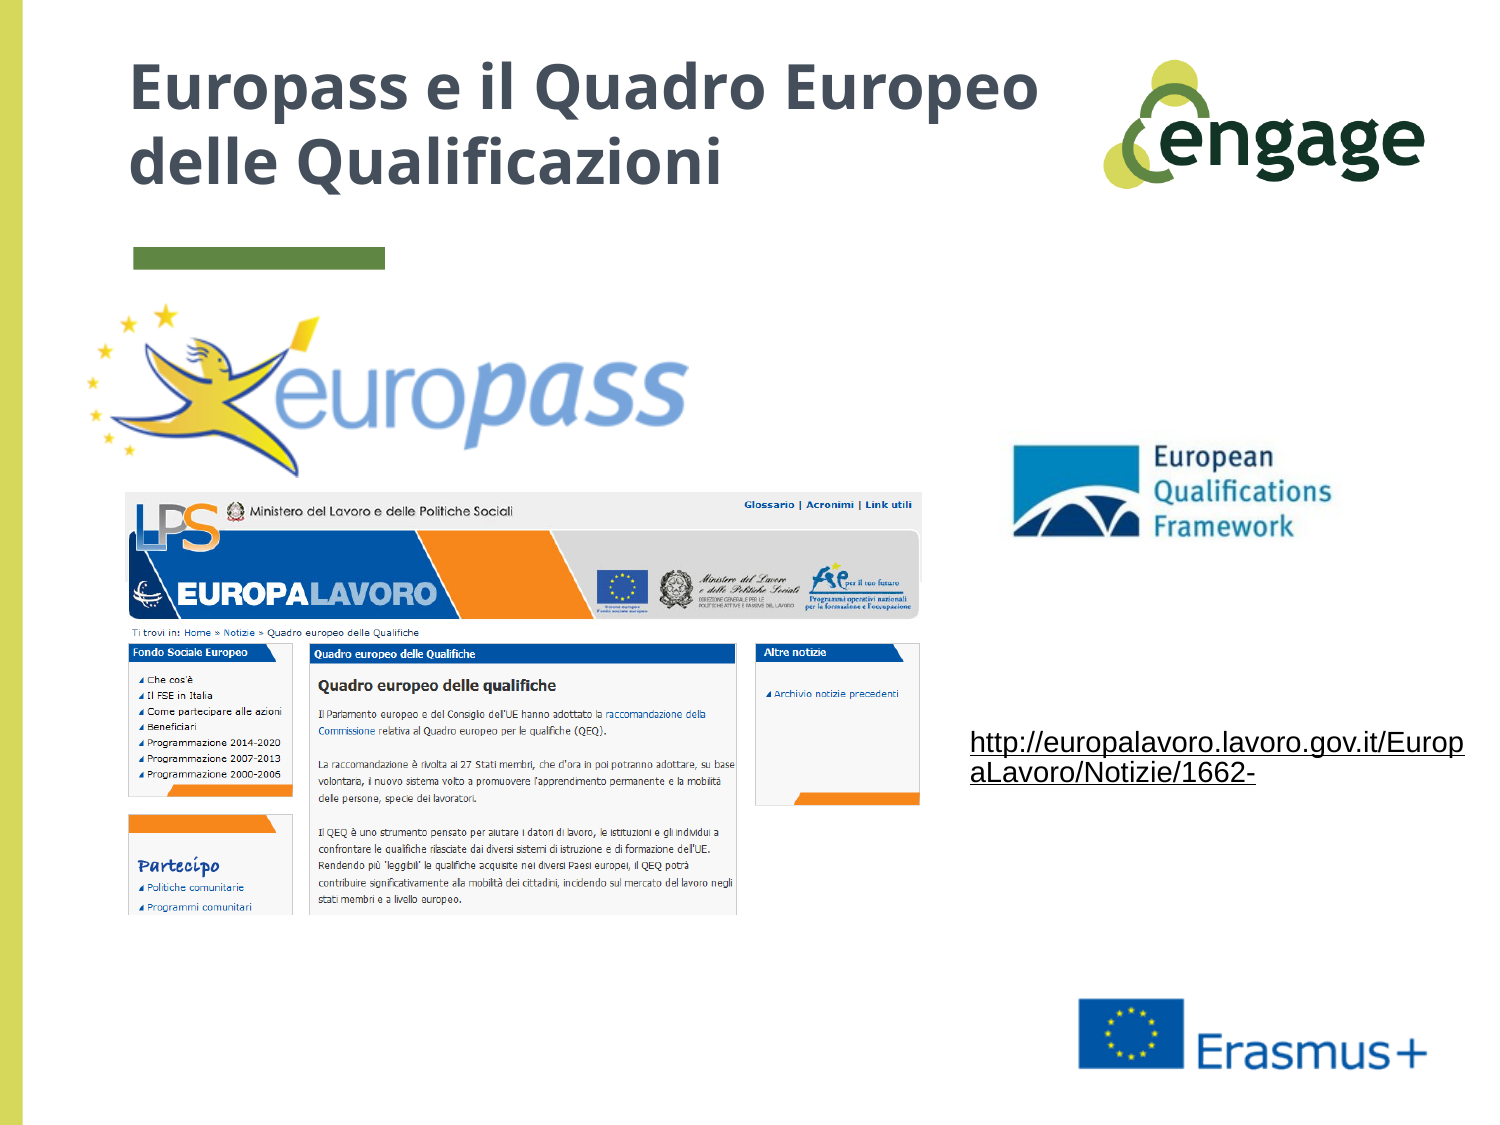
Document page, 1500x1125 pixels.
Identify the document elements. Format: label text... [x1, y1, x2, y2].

picture [86, 303, 689, 478]
title Europass e il Quadro Europeo delle Qualificazioni [113, 0, 1387, 212]
picture [1058, 978, 1448, 1090]
text_box http://europalavoro.lavoro.gov.it/EuropaLavoro/Notizie/1662- [954, 716, 1492, 801]
picture [1387, 37, 1448, 212]
picture [124, 492, 923, 916]
picture [998, 429, 1343, 556]
